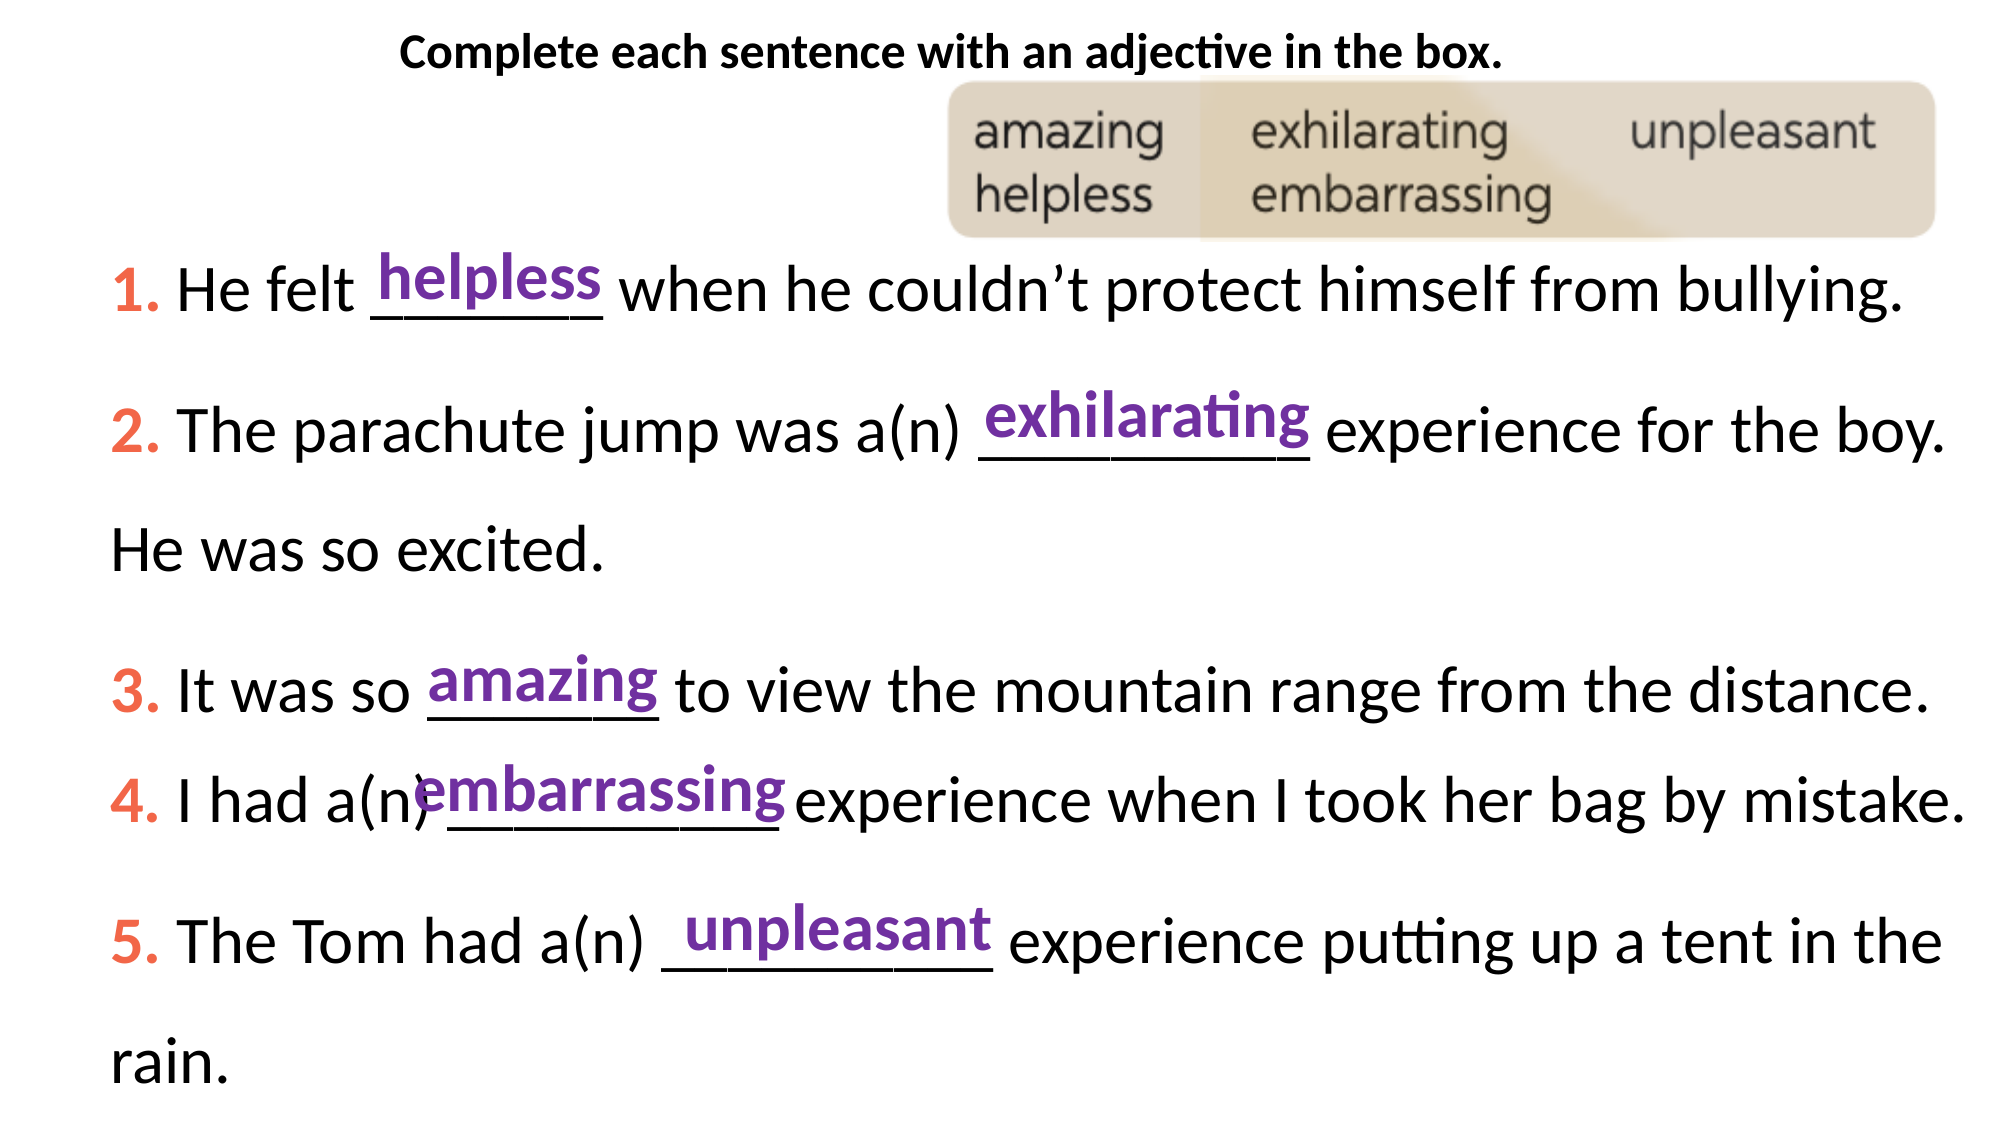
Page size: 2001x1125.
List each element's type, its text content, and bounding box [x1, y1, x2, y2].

text_box 4. I had a(n) __________ experience when I took her bag by mistake. 5. The Tom had a(n) __________ experience putting up a tent in the rain. [95, 708, 2000, 1103]
picture [942, 75, 1939, 242]
text_box amazing [412, 627, 691, 708]
list 1. He felt _______ when he couldn’t protect himself from bullying. 2. The parachute jump was a(n) __________ experience for the boy. He was so excited. 3. It was so _______ to view the mountain range from the distance. [95, 197, 1987, 708]
text_box helpless [363, 225, 642, 321]
text_box exhilarating [970, 363, 1342, 458]
text_box Complete each sentence with an adjective in the box. [384, 10, 1652, 86]
text_box embarrassing [398, 737, 829, 833]
text_box unpleasant [669, 876, 1041, 972]
